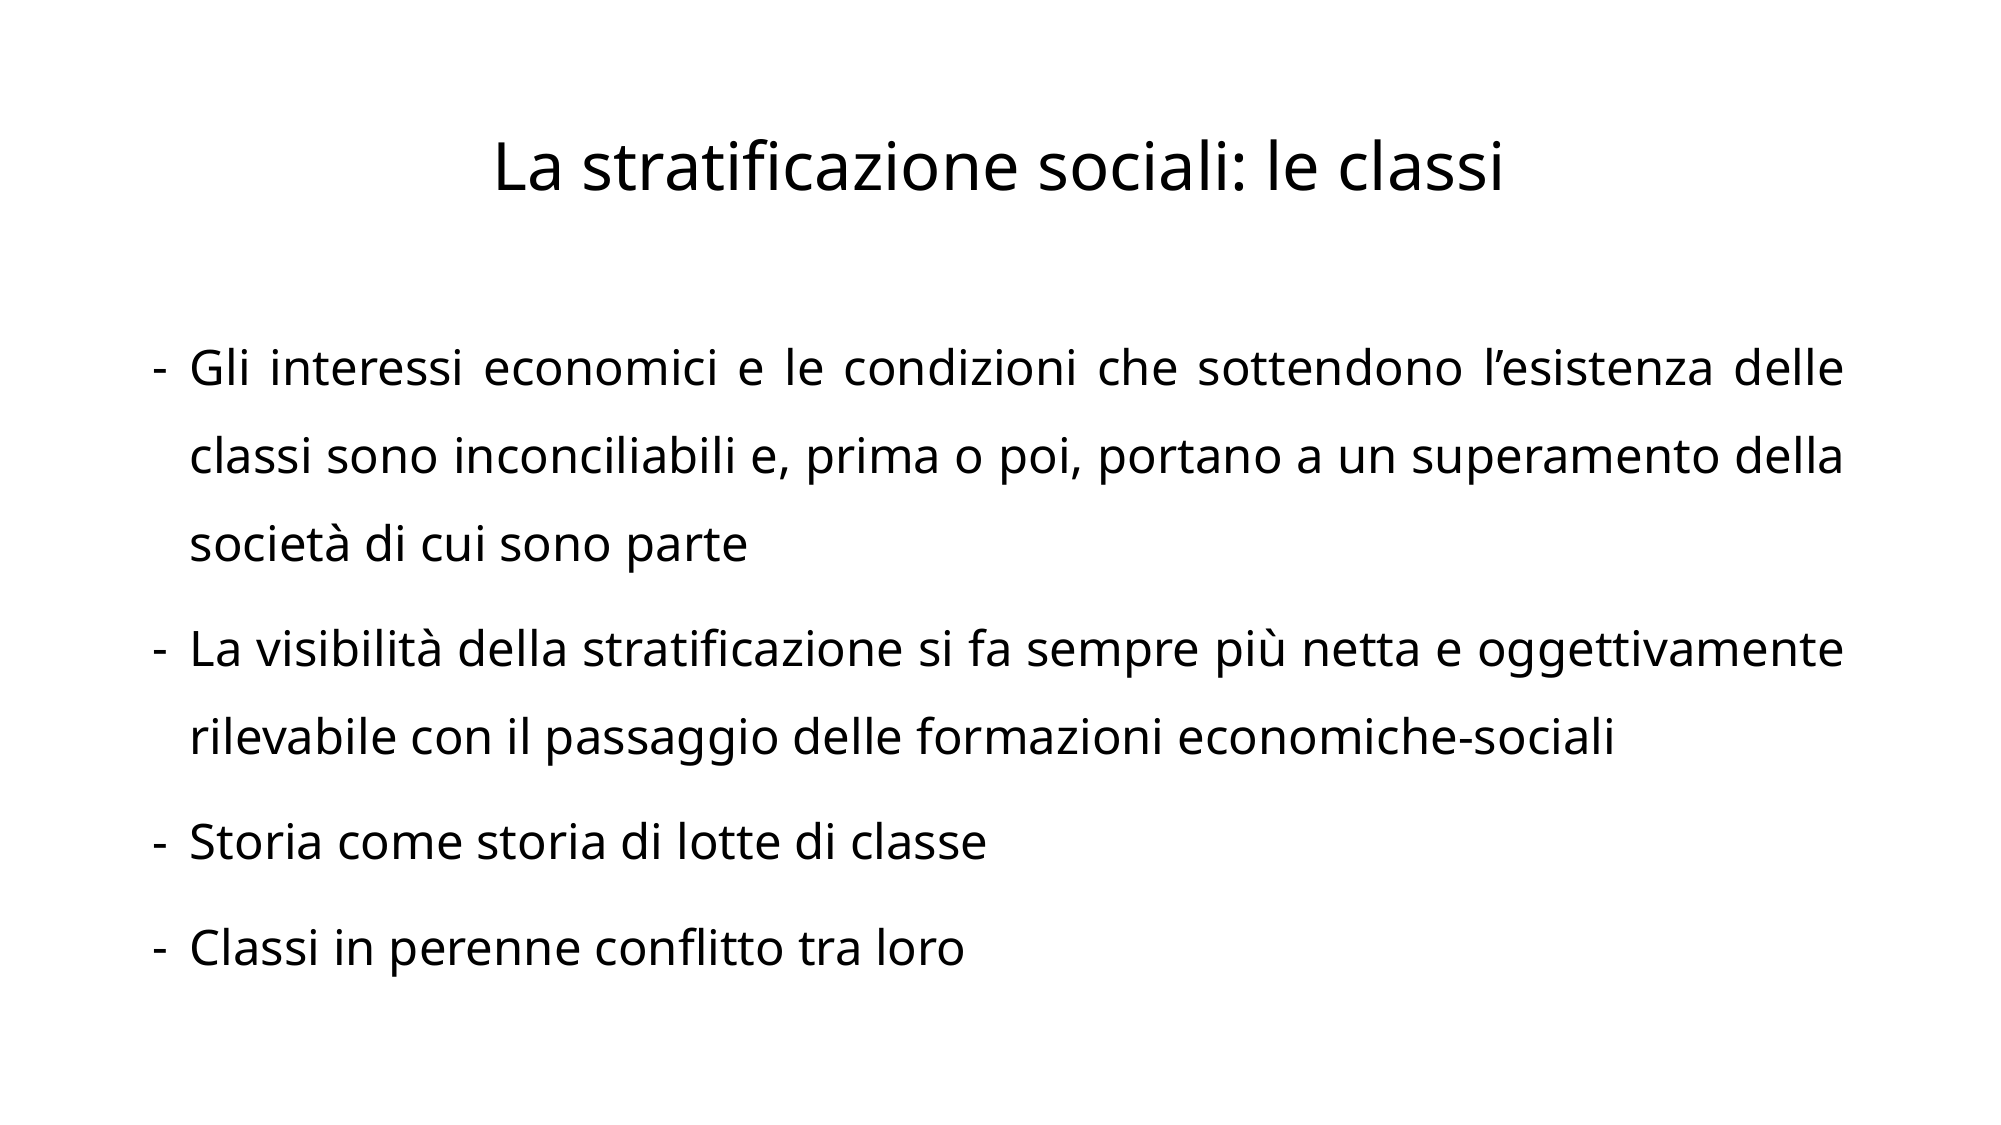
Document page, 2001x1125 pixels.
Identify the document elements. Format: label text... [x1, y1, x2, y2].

title La stratificazione sociali: le classi [137, 59, 1863, 278]
list Gli interessi economici e le condizioni che sottendono l’esistenza delle classi sono inconciliabili e, prima o poi, portano a un superamento della società di cui sono parte La visibilità della stratificazione si fa sempre più netta e oggettivamente rilevabile con il passaggio delle formazioni economiche-sociali Storia come storia di lotte di classe Classi in perenne conflitto tra loro [137, 299, 1863, 1014]
